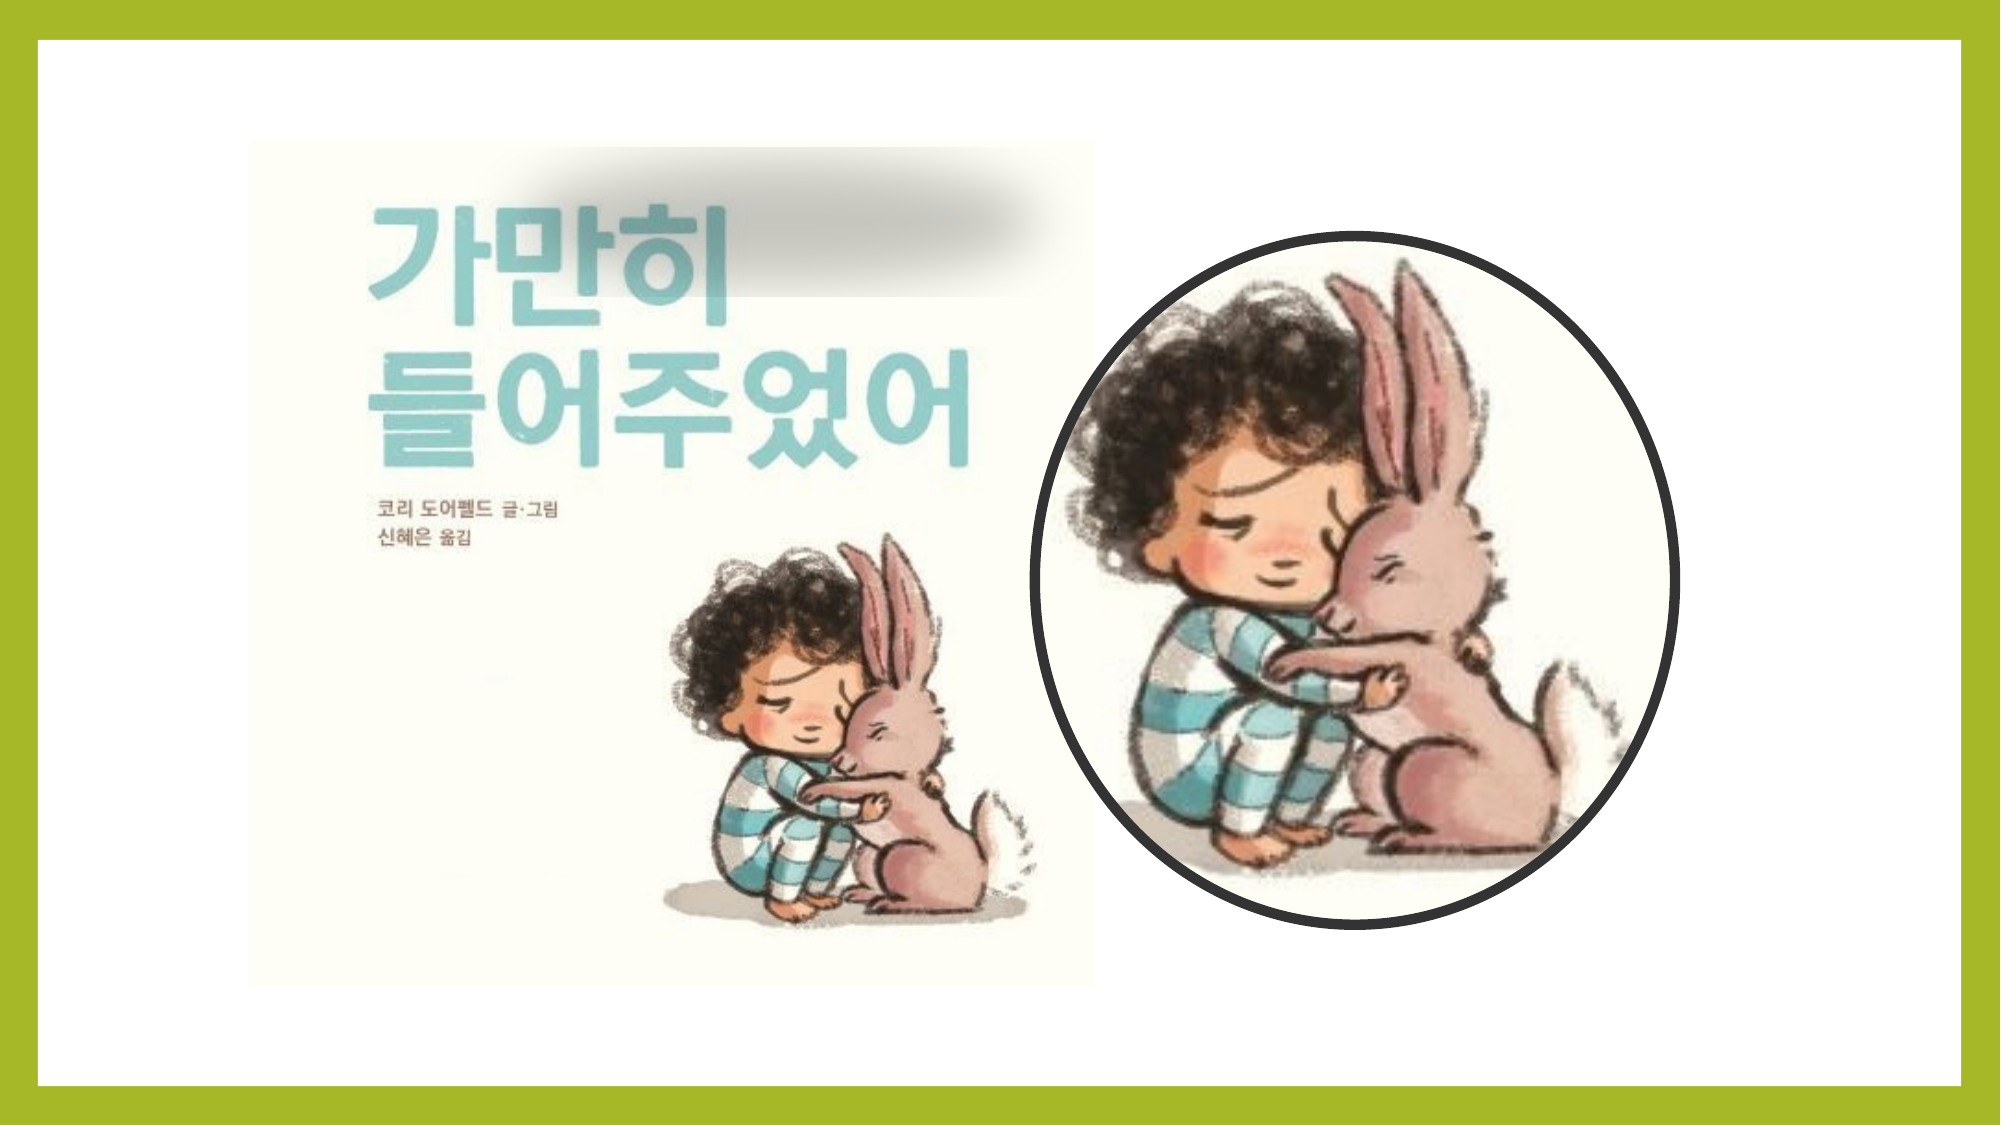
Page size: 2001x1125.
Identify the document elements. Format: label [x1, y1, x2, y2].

picture [249, 140, 1676, 985]
